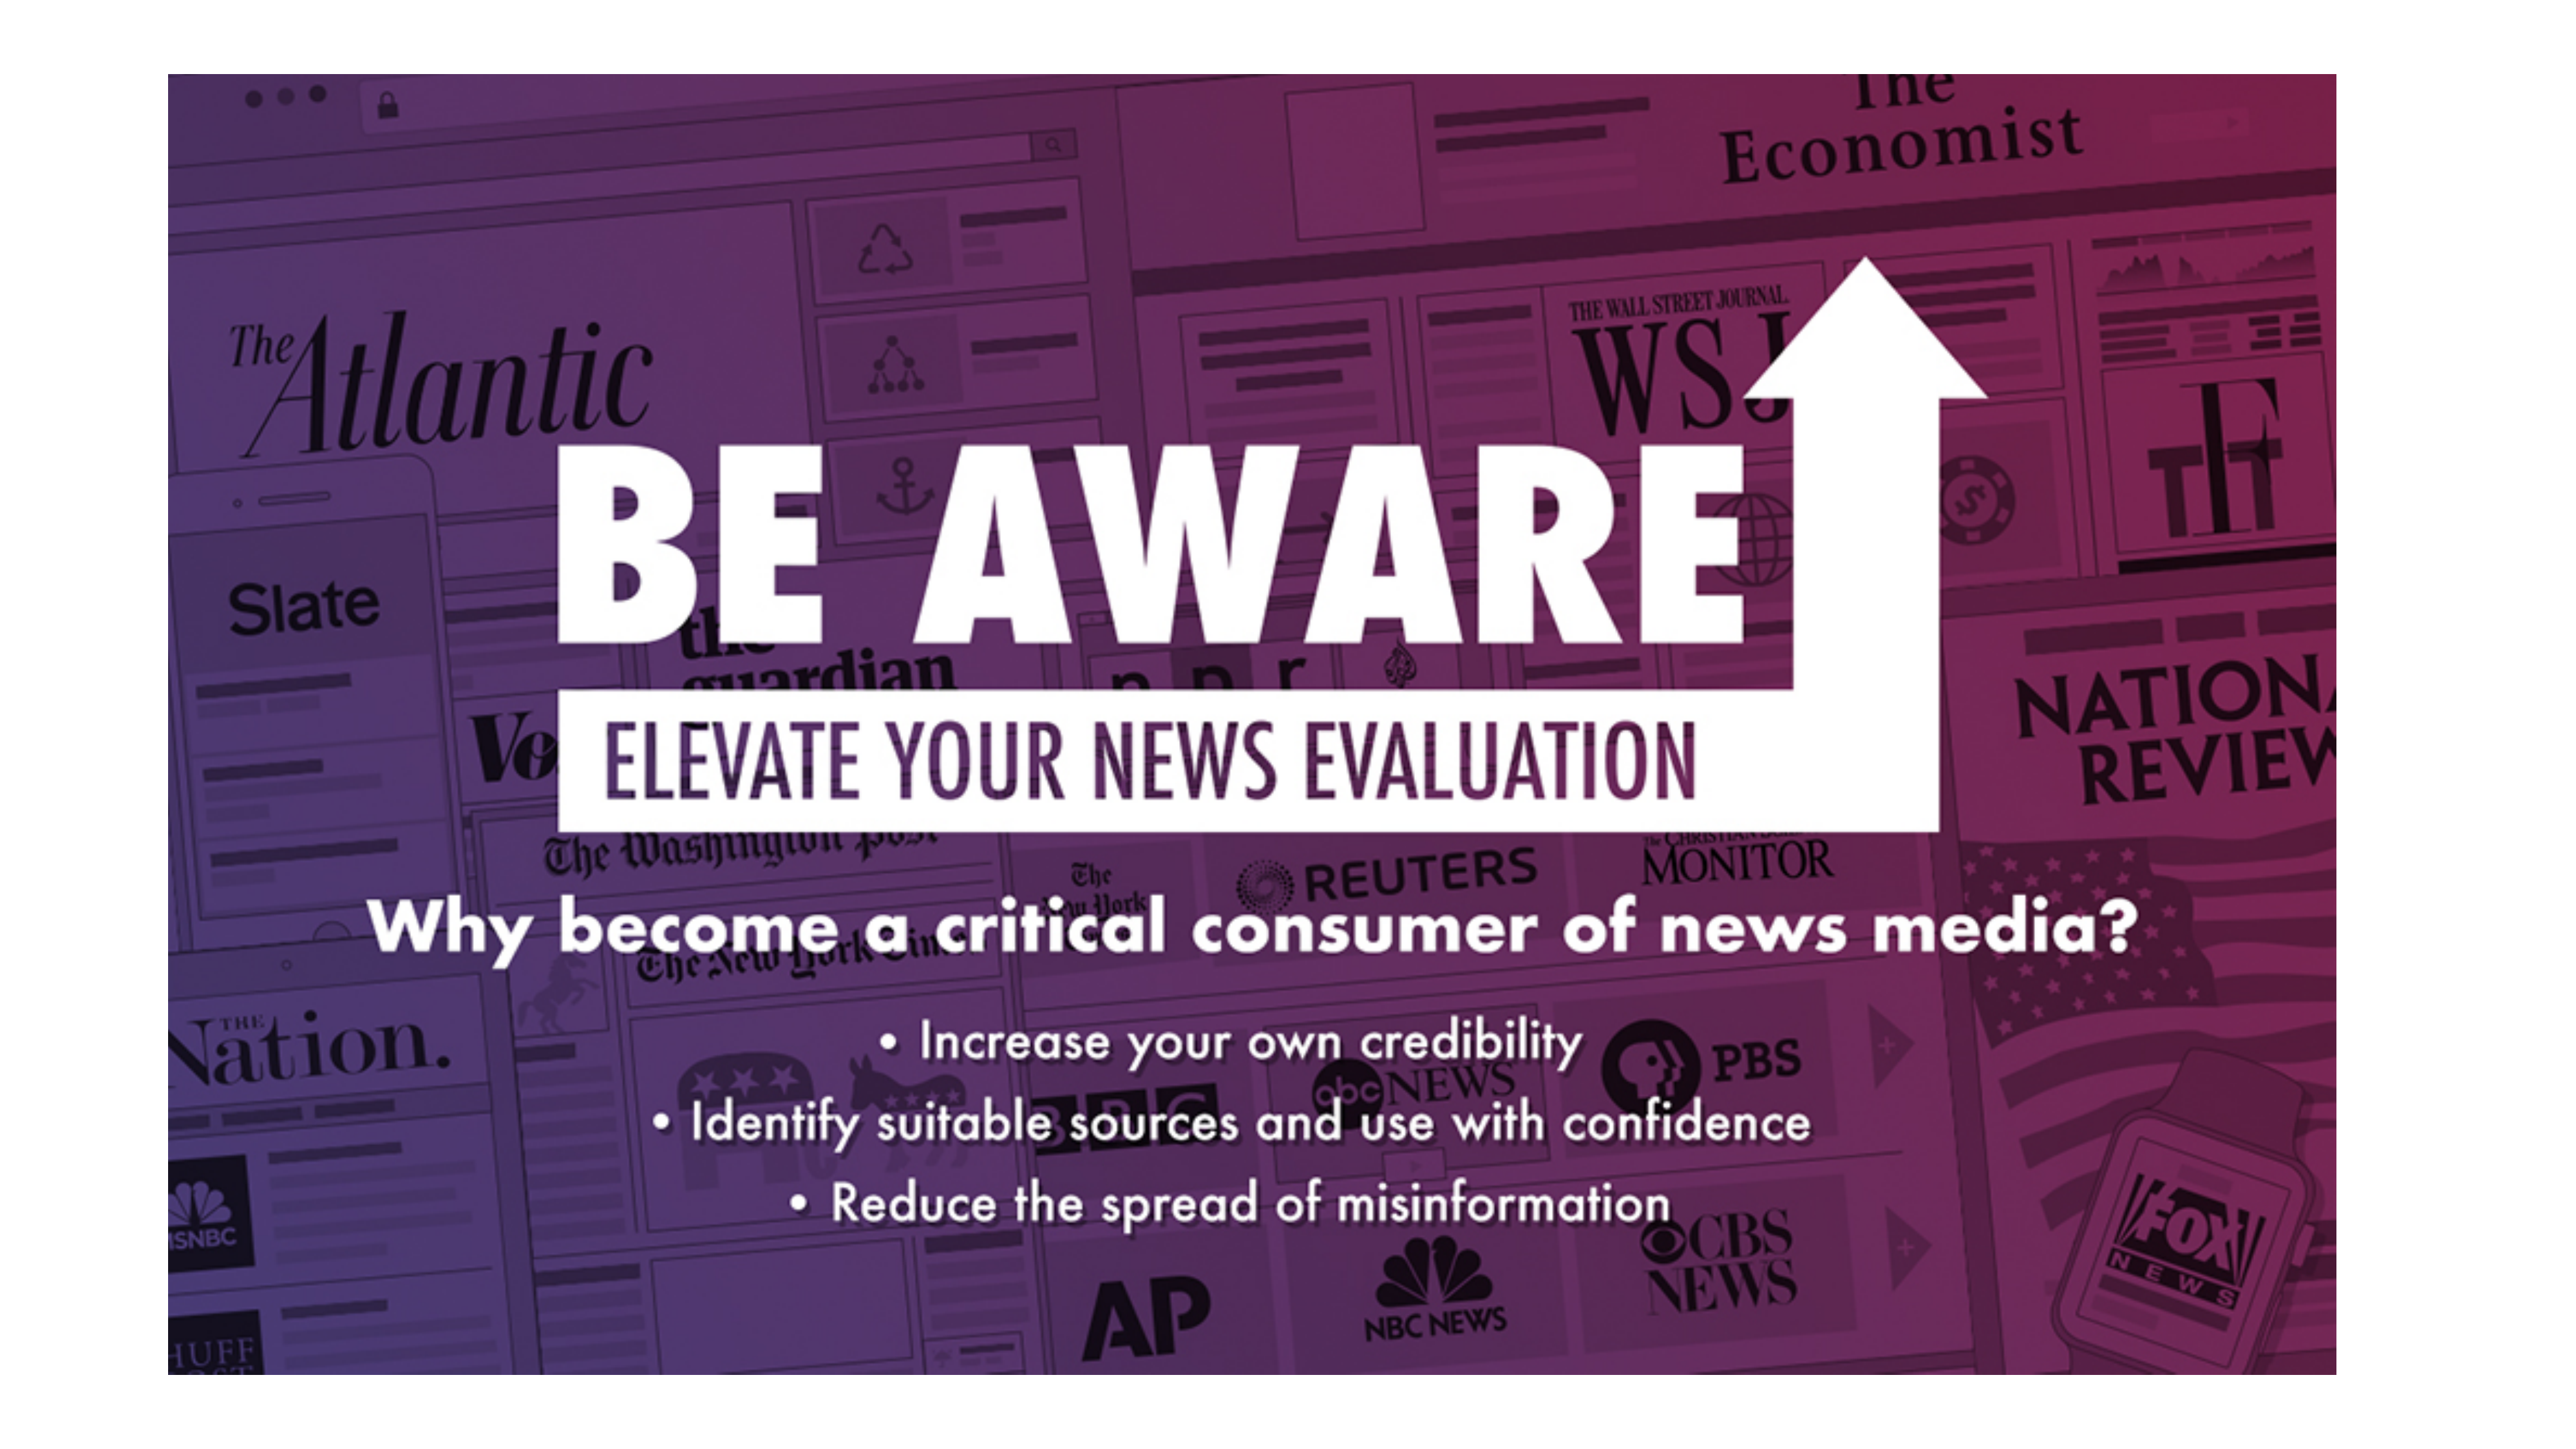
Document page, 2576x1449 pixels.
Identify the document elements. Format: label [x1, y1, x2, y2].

picture [168, 73, 2336, 1375]
